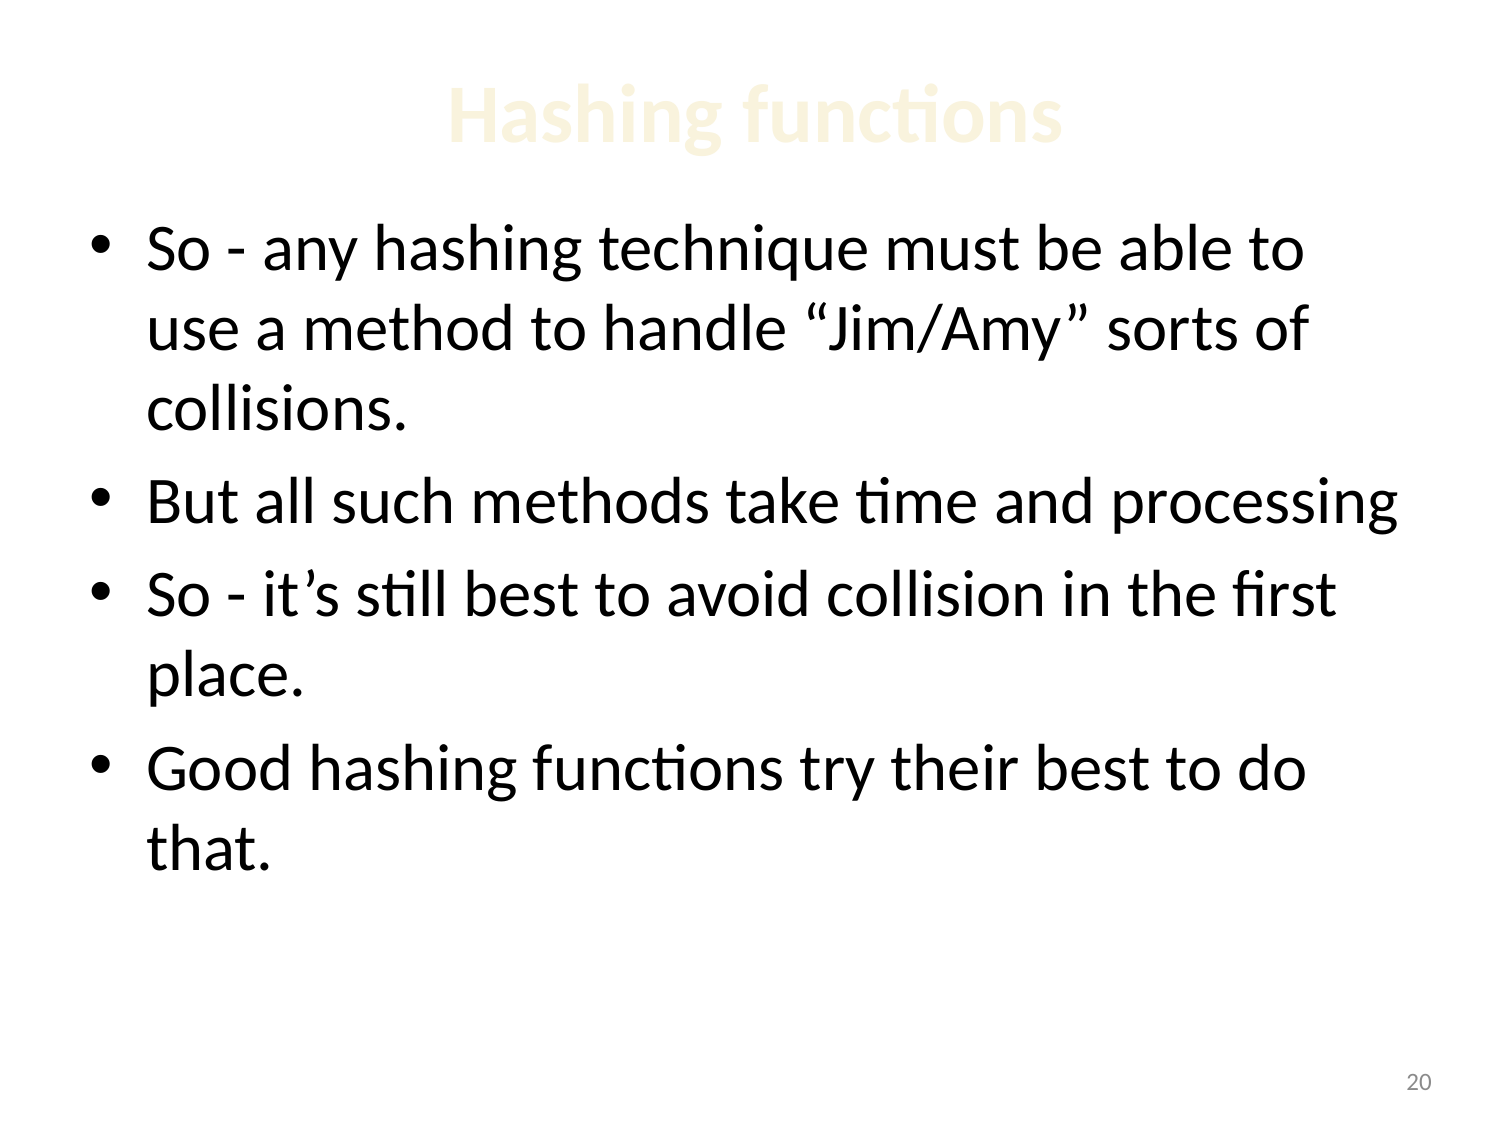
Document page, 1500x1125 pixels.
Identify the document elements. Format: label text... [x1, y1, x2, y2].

slide_number 1 [1376, 1058, 1447, 1103]
list So - any hashing technique must be able to use a method to handle “Jim/Amy” sorts of collisions. But all such methods take time and processing So - it’s still best to avoid collision in the first place. Good hashing functions try their best to do that. [75, 196, 1425, 1059]
title Hashing functions [29, 45, 1483, 173]
